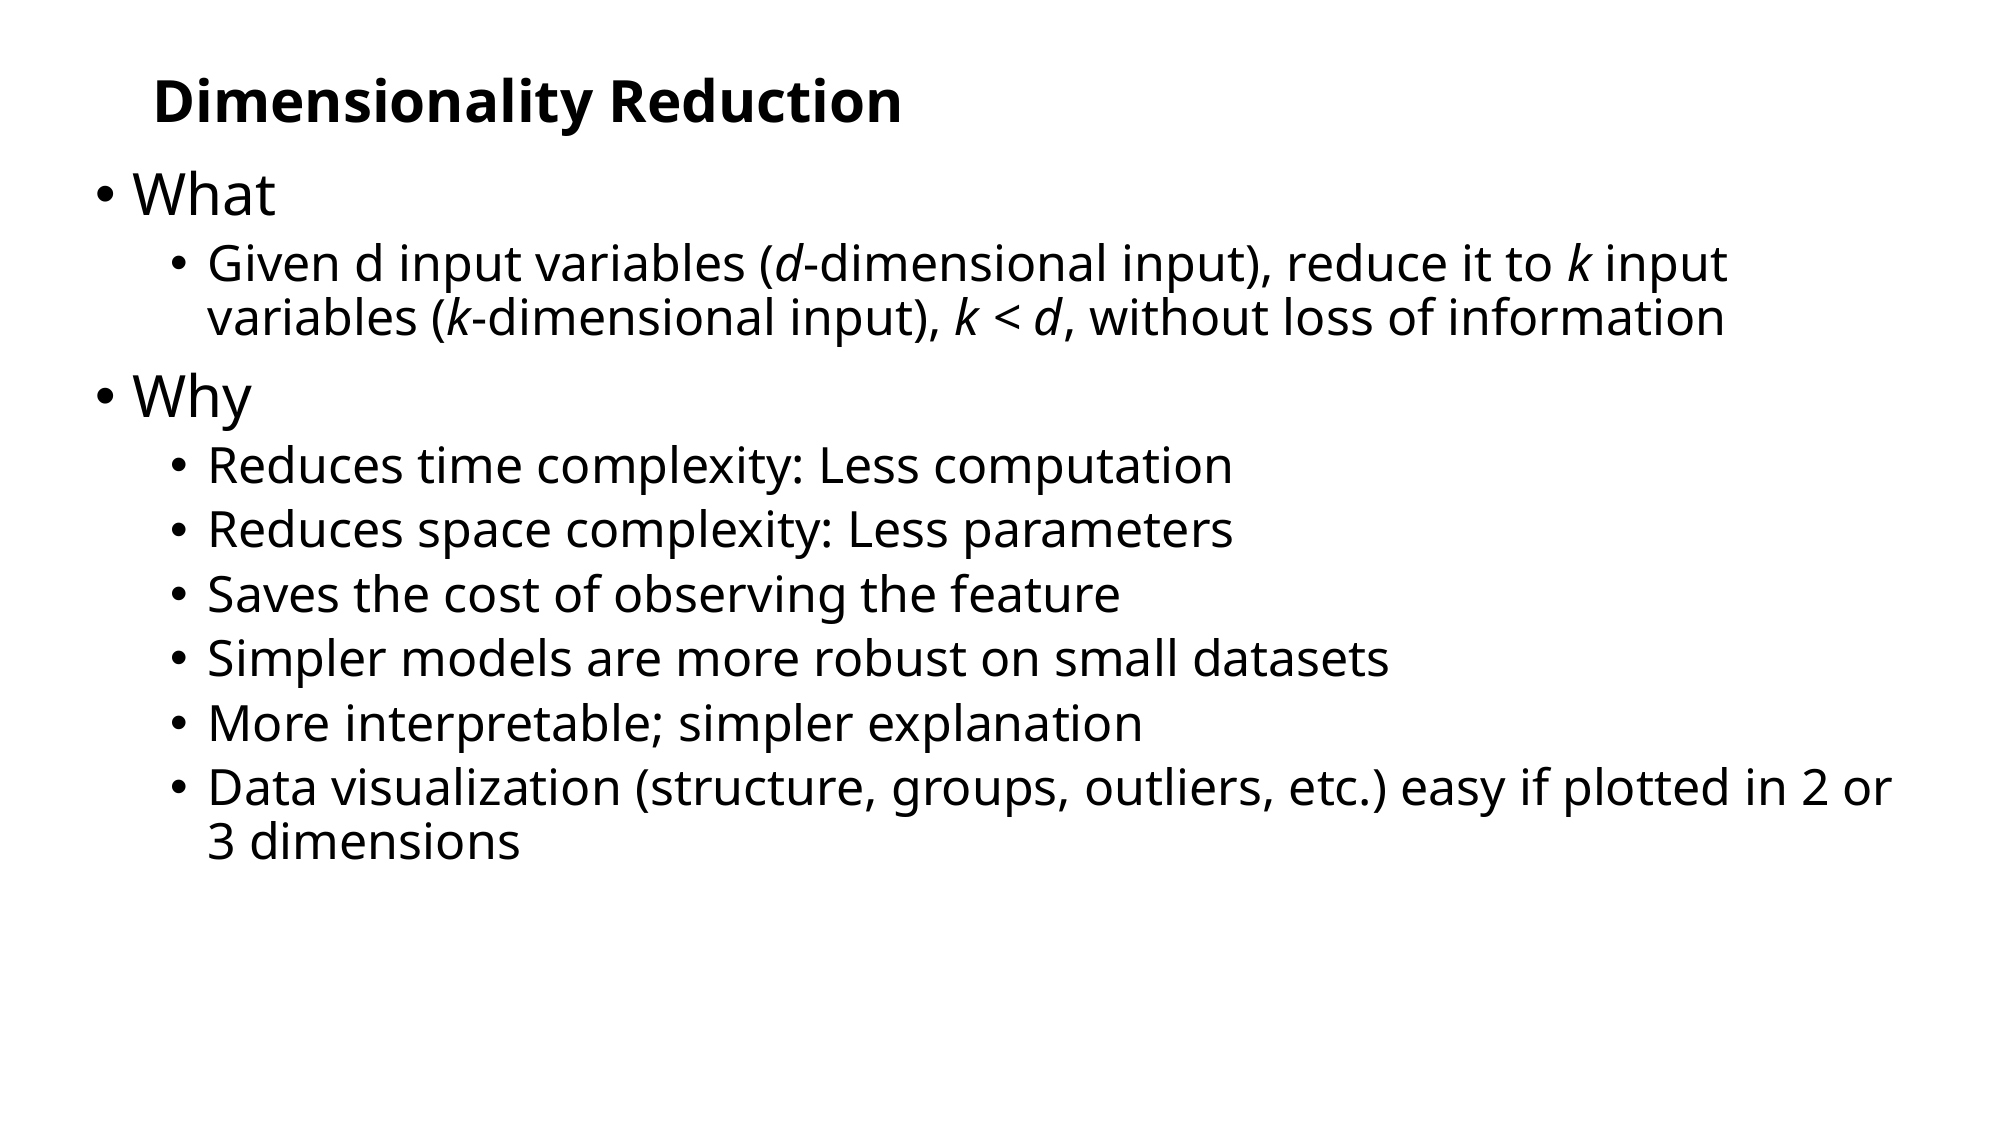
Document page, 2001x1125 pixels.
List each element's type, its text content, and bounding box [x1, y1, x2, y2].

list What Given d input variables (d-dimensional input), reduce it to k input variables (k-dimensional input), k < d, without loss of information Why Reduces time complexity: Less computation Reduces space complexity: Less parameters Saves the cost of observing the feature Simpler models are more robust on small datasets More interpretable; simpler explanation Data visualization (structure, groups, outliers, etc.) easy if plotted in 2 or 3 dimensions [80, 157, 1931, 1072]
title Dimensionality Reduction [137, 59, 1863, 148]
